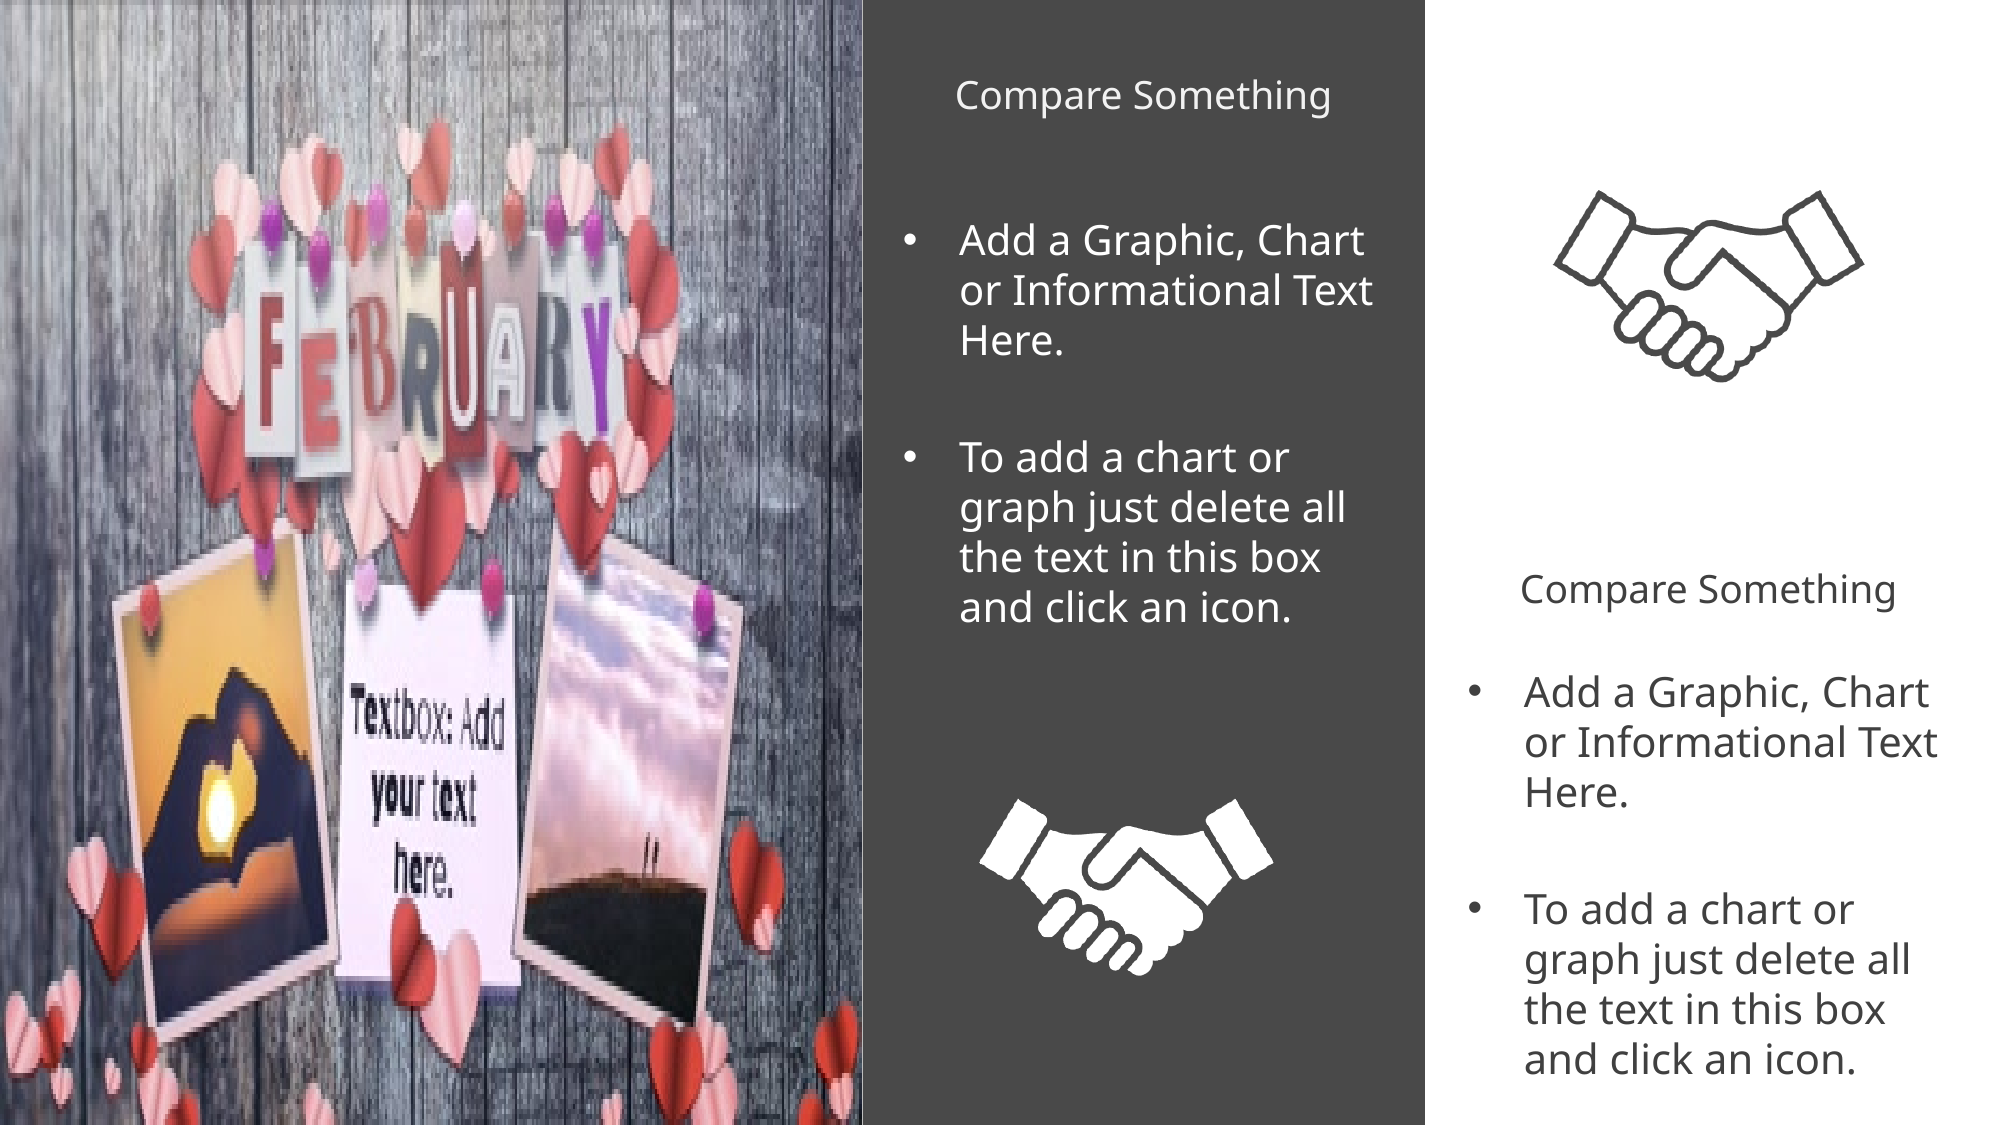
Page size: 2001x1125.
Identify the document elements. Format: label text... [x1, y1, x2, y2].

text_box Compare Something [1476, 543, 1941, 633]
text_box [0, 0, 863, 1125]
picture [1545, 124, 1872, 451]
text_box [863, 0, 1427, 1125]
text_box Add a Graphic, Chart or Informational Text Here. To add a chart or graph just delete all the text in this box and click an icon. [1452, 637, 1965, 1111]
text_box Compare Something [911, 49, 1376, 134]
picture [962, 724, 1289, 1051]
text_box Add a Graphic, Chart or Informational Text Here. To add a chart or graph just delete all the text in this box and click an icon. [887, 134, 1400, 710]
